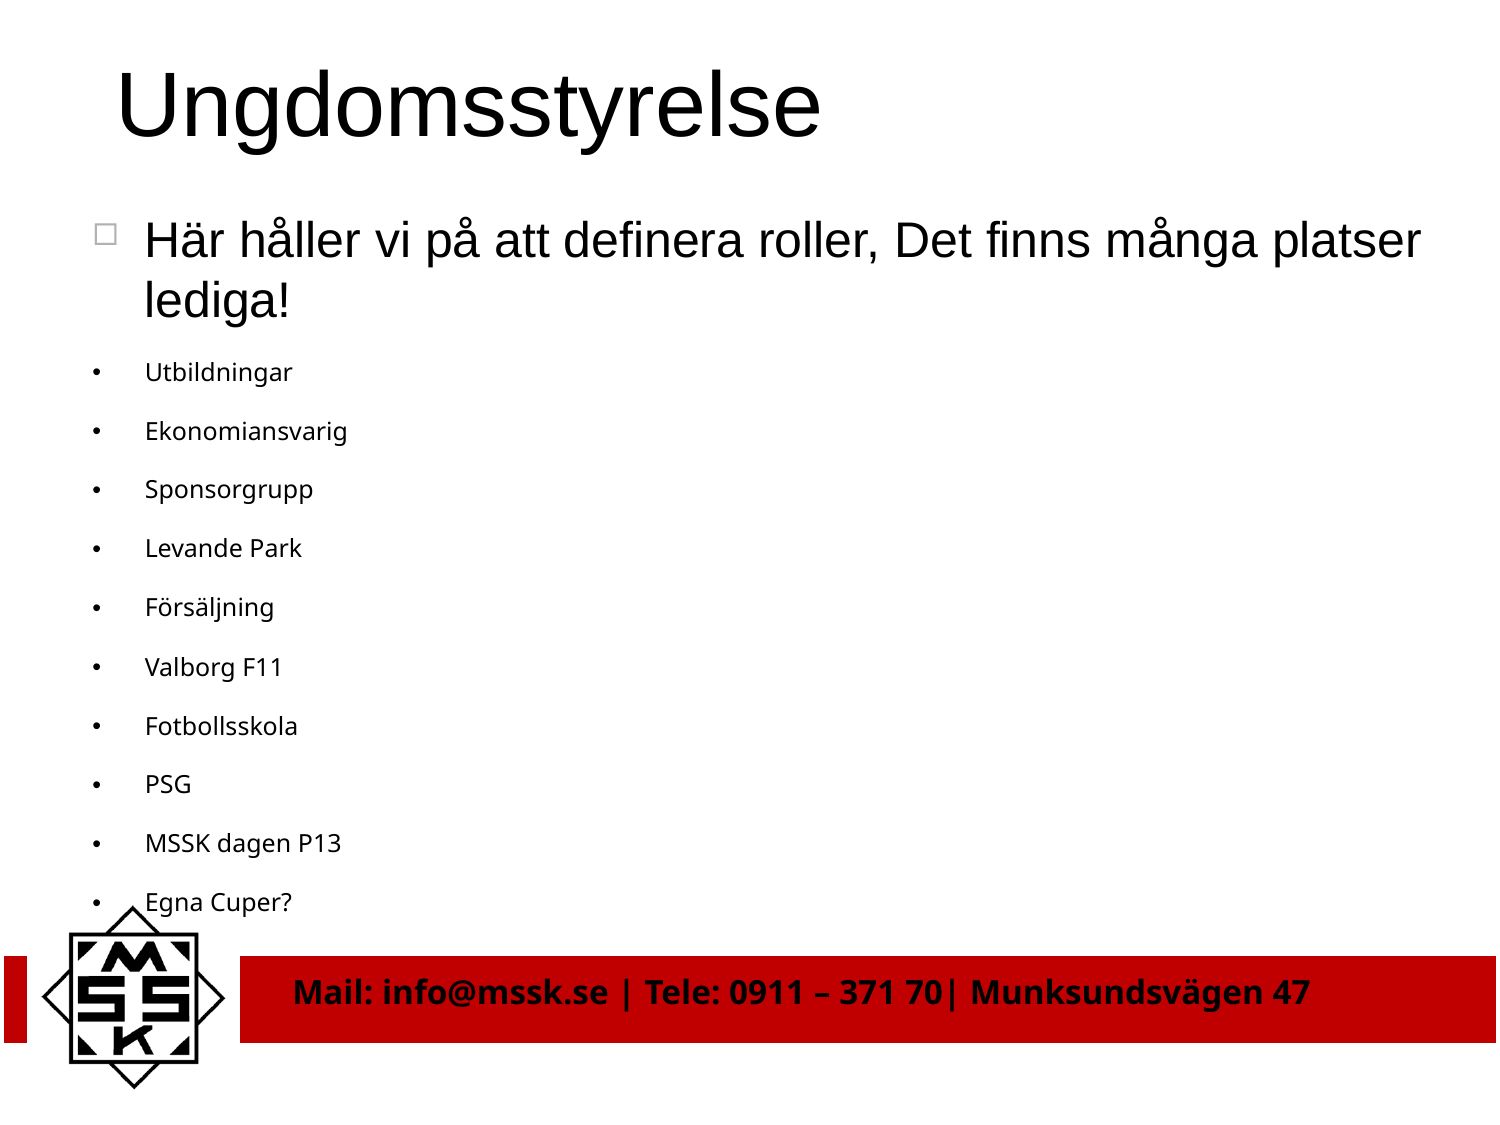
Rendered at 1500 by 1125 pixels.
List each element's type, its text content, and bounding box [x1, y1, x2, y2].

text_box Här håller vi på att definera roller, Det finns många platser lediga!​ Utbildningar​ Ekonomiansvarig Sponsorgrupp​ Levande Park​ Försäljning​ Valborg F11 Fotbollsskola​ PSG​ MSSK dagen​ P13 Egna Cuper?​ [77, 200, 1438, 941]
picture [41, 905, 226, 1090]
title Ungdomsstyrelse [100, 37, 1438, 200]
